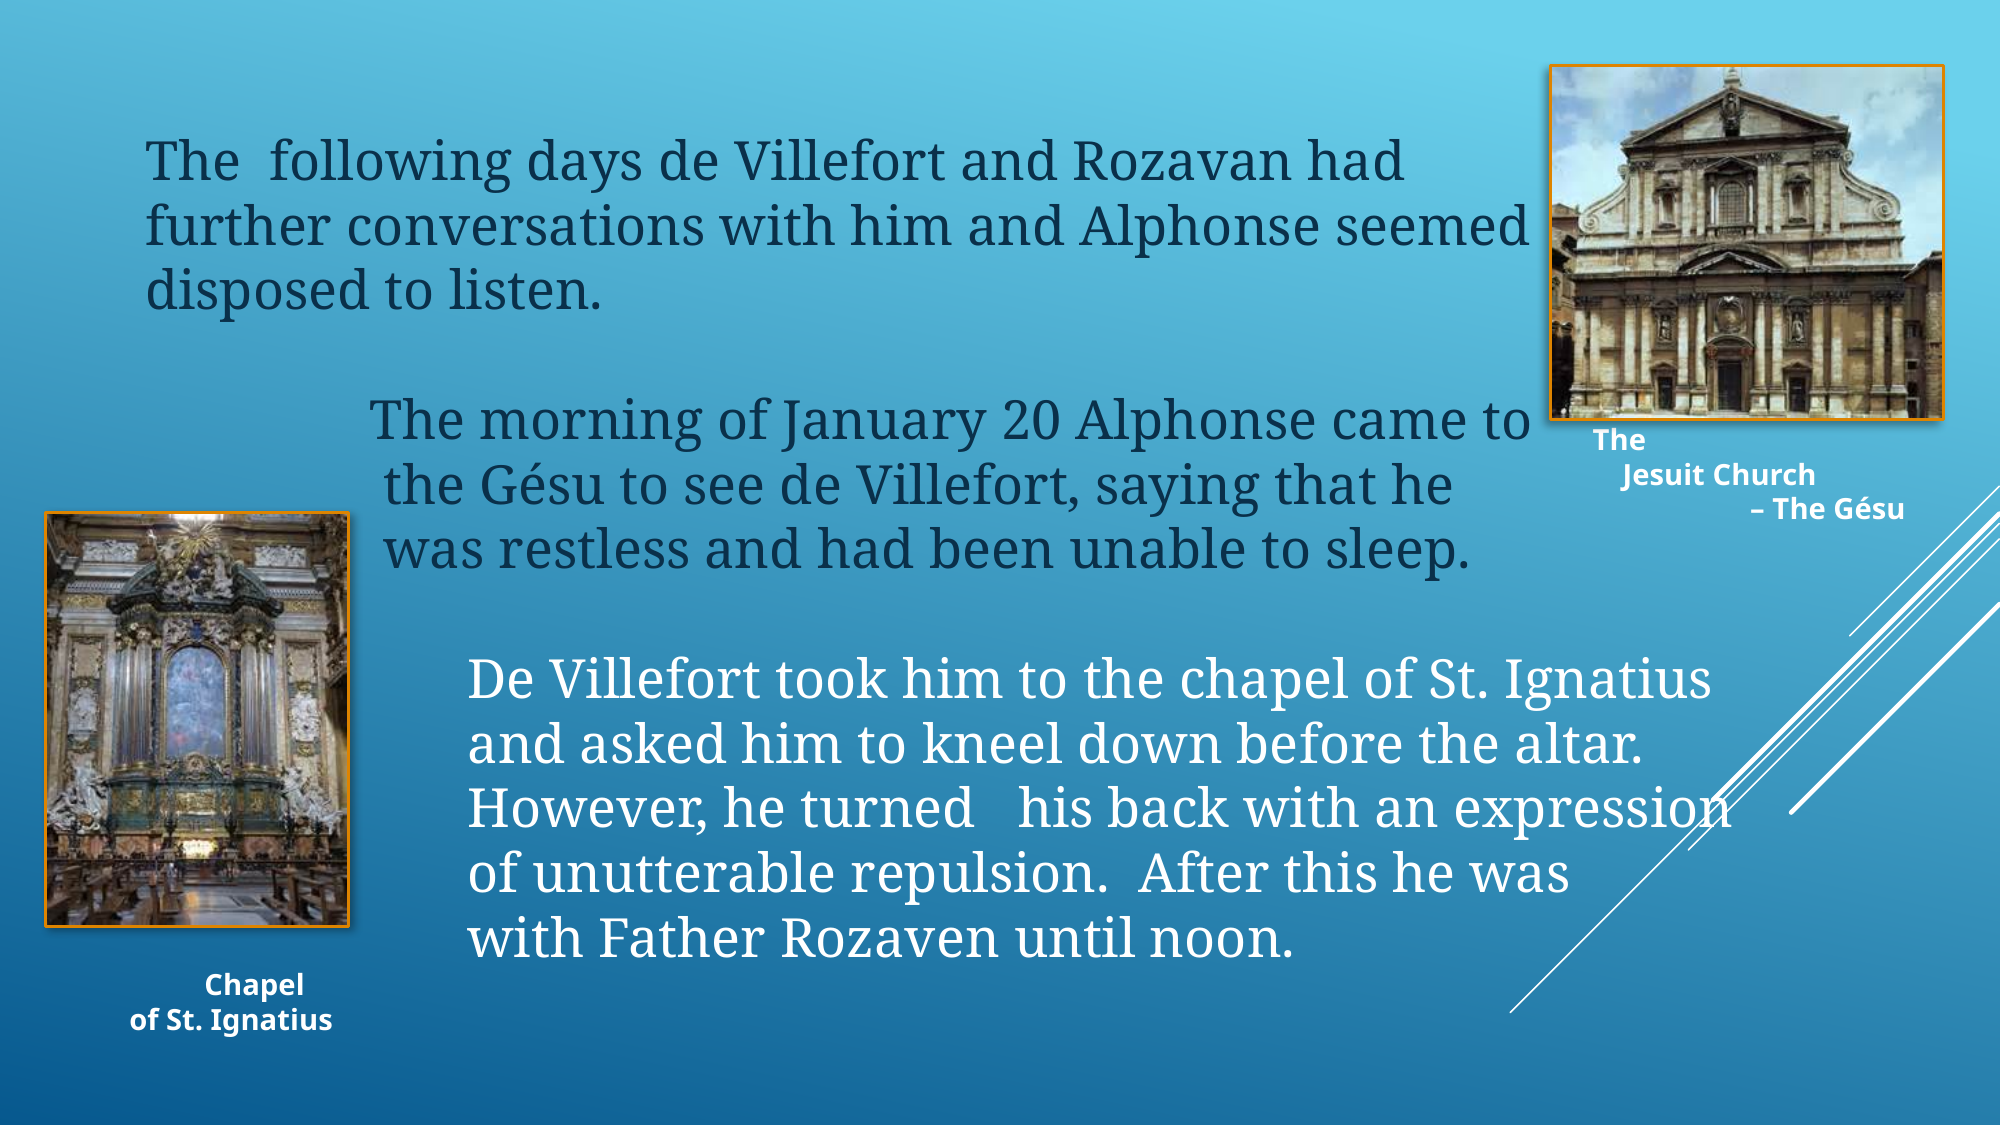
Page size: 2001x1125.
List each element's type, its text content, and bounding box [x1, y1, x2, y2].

list Chapel of St. Ignatius [46, 954, 397, 1044]
title The following days de Villefort and Rozavan had further conversations with him and Alphonse seemed disposed to listen. The morning of January 20 Alphonse came to the Gésu to see de Villefort, saying that he was restless and had been unable to sleep. De Villefort took him to the chapel of St. Ignatius and asked him to kneel down before the altar. However, he turned his back with an expression of unutterable repulsion. After this he was with Father Rozaven until noon. [130, 67, 1788, 1114]
list The Jesuit Church – The Gésu [1577, 404, 1960, 534]
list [46, 513, 348, 925]
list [1551, 66, 1943, 419]
